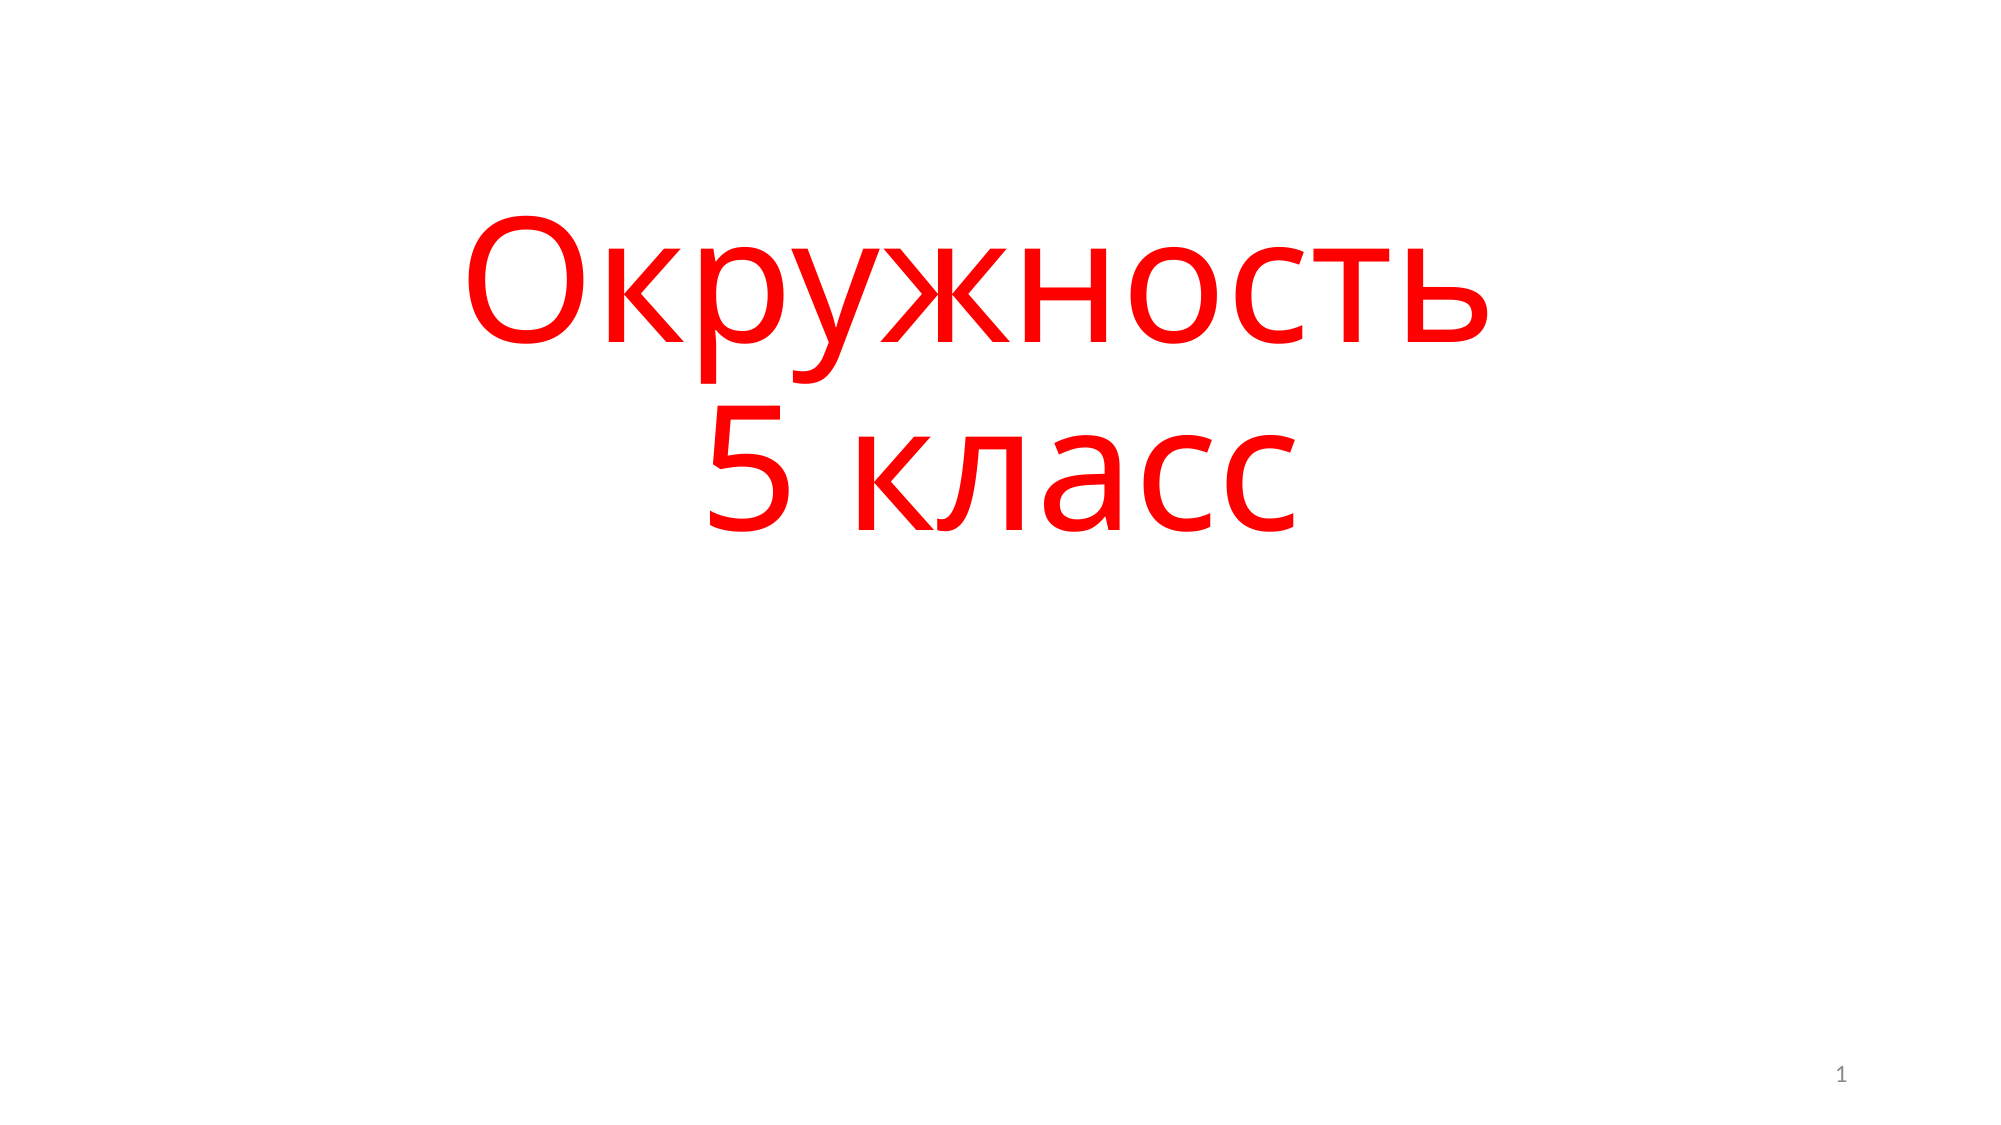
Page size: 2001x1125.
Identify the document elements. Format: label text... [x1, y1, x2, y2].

slide_number 1 [1412, 1042, 1863, 1103]
title Окружность 5 класс [249, 184, 1750, 576]
